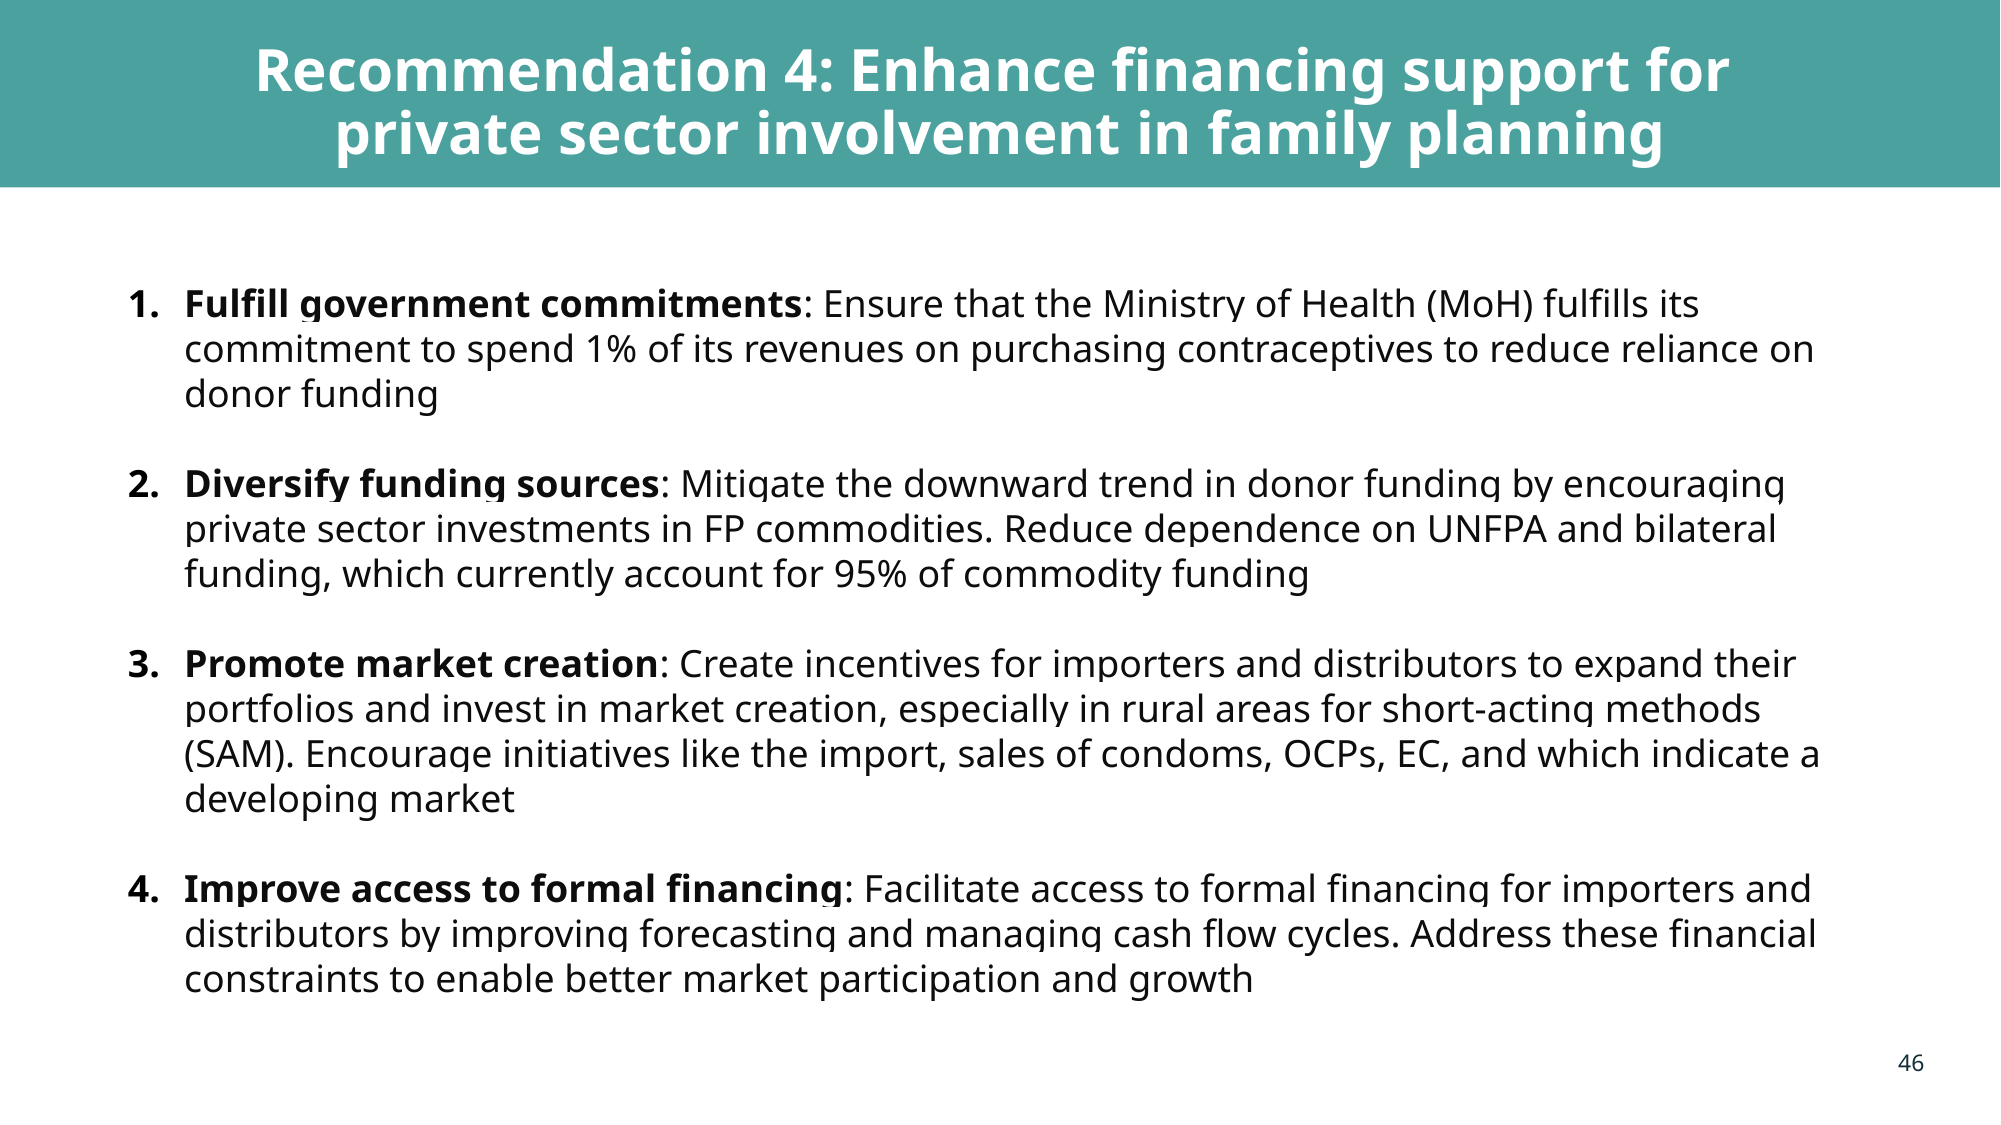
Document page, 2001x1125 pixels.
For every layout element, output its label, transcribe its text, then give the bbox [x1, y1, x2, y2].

slide_number 46 [1850, 1048, 1925, 1079]
text_box Fulfill government commitments: Ensure that the Ministry of Health (MoH) fulfills its commitment to spend 1% of its revenues on purchasing contraceptives to reduce reliance on donor funding Diversify funding sources: Mitigate the downward trend in donor funding by encouraging private sector investments in FP commodities. Reduce dependence on UNFPA and bilateral funding, which currently account for 95% of commodity funding Promote market creation: Create incentives for importers and distributors to expand their portfolios and invest in market creation, especially in rural areas for short-acting methods (SAM). Encourage initiatives like the import, sales of condoms, OCPs, EC, and which indicate a developing market Improve access to formal financing: Facilitate access to formal financing for importers and distributors by improving forecasting and managing cash flow cycles. Address these financial constraints to enable better market participation and growth [112, 272, 1888, 1008]
title Recommendation 4: Enhance financing support for private sector involvement in family planning [75, 76, 1925, 203]
